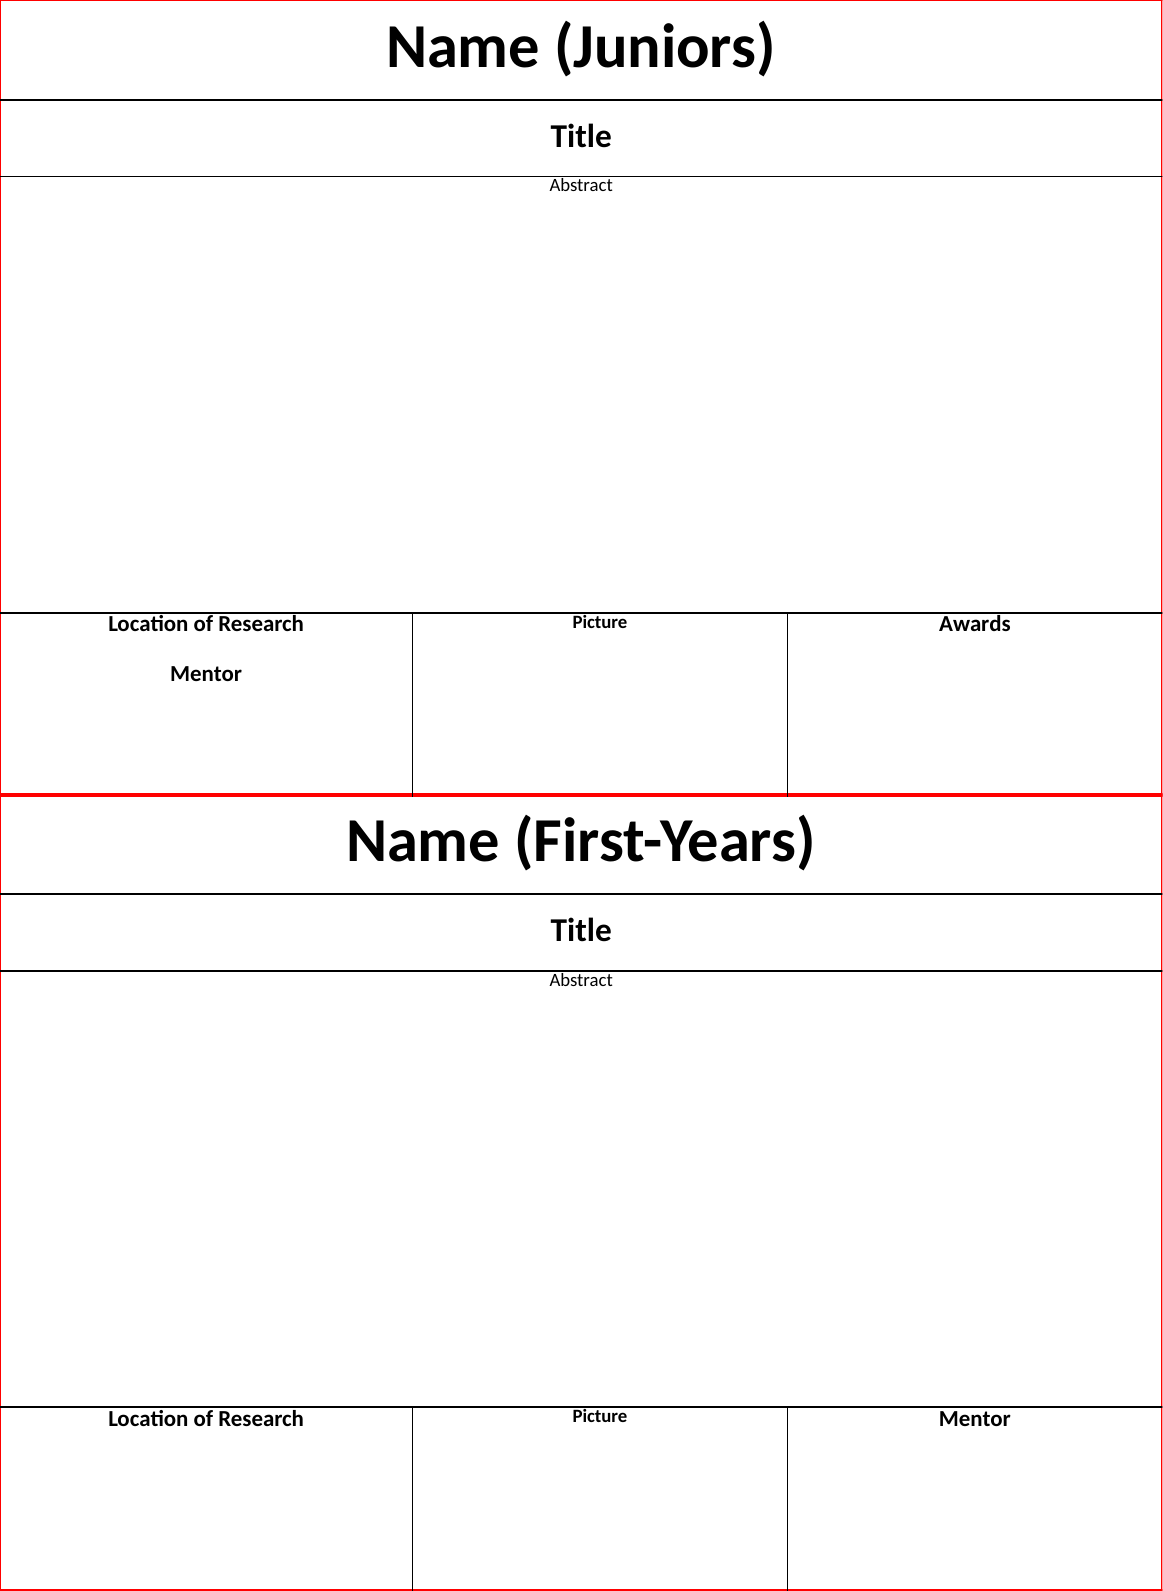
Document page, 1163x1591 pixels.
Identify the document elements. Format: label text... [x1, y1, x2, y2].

table_cell Picture [413, 614, 787, 794]
table_cell Location of Research Mentor [1, 614, 412, 794]
table_cell Abstract [1, 177, 1161, 612]
table_header Name (First-Years) [1, 797, 1161, 893]
table_cell Title [1, 895, 1161, 970]
table_cell Location of Research [1, 1408, 412, 1589]
table_cell Mentor [788, 1408, 1161, 1589]
table_cell Awards [788, 614, 1161, 794]
table_header Name (Juniors) [1, 1, 1161, 99]
table_cell Picture [413, 1408, 787, 1589]
table_cell Abstract [1, 972, 1161, 1406]
table_cell Title [1, 101, 1161, 176]
